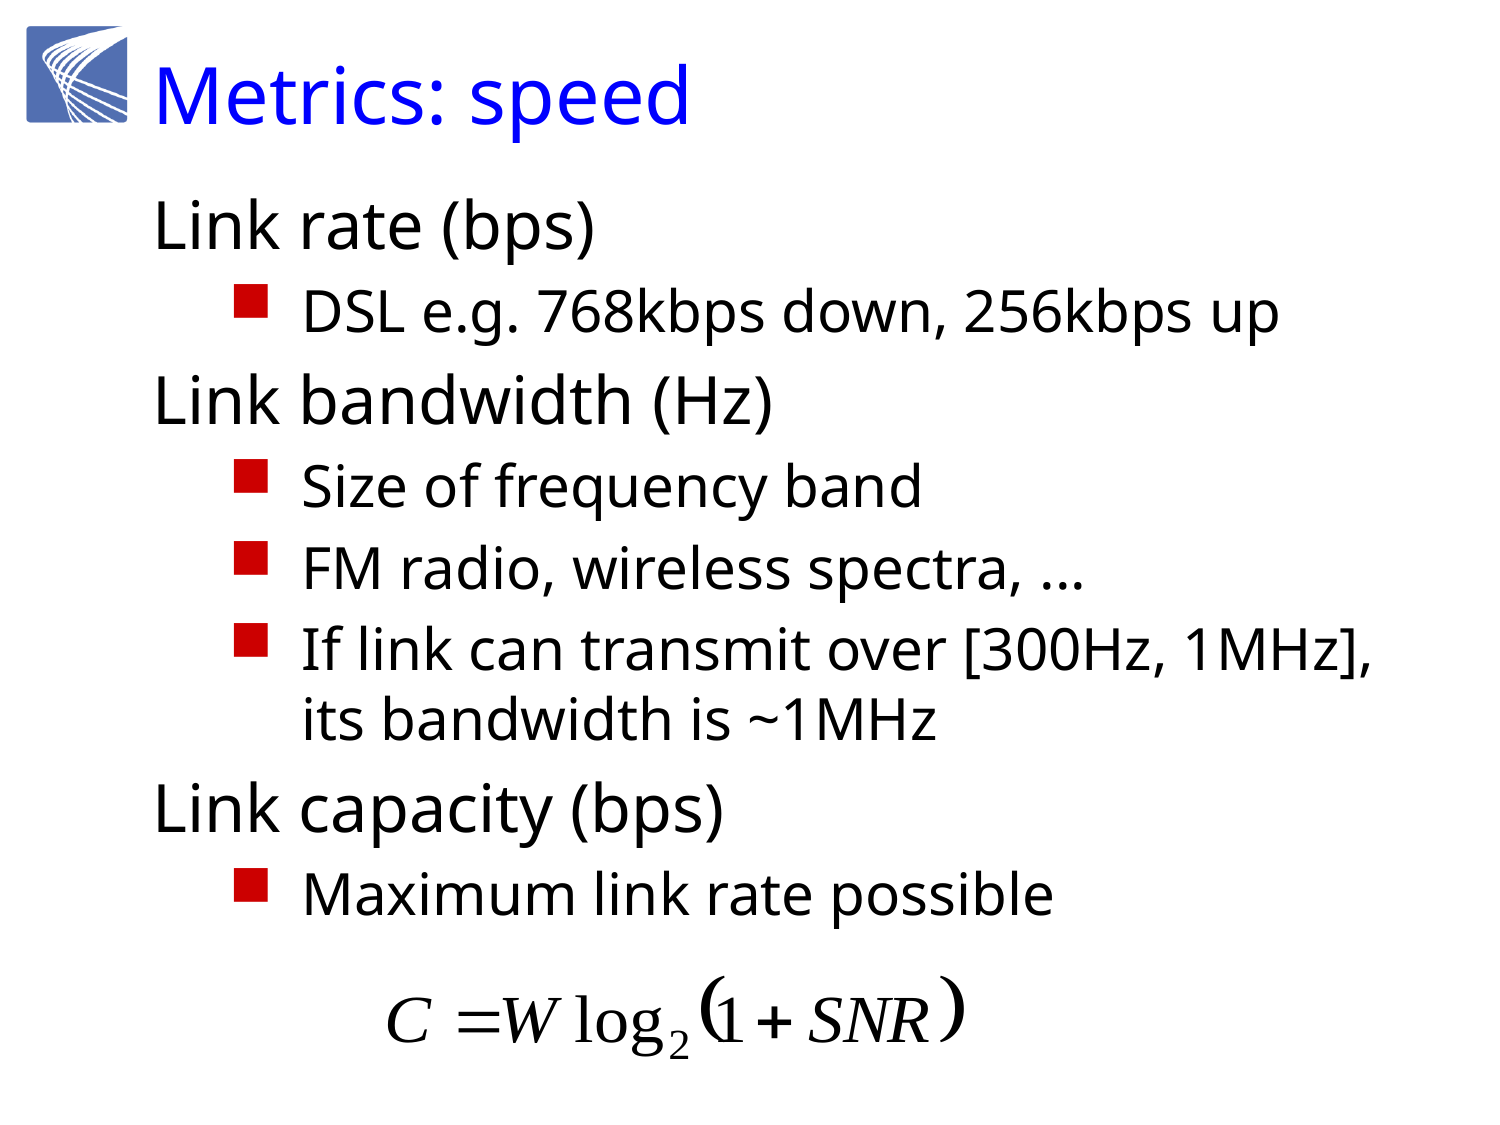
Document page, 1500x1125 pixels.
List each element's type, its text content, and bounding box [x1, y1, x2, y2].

title Metrics: speed [137, 37, 1463, 176]
list Link rate (bps) DSL e.g. 768kbps down, 256kbps up Link bandwidth (Hz) Size of frequency band FM radio, wireless spectra, ... If link can transmit over [300Hz, 1MHz], its bandwidth is ~1MHz Link capacity (bps) Maximum link rate possible [137, 174, 1451, 1038]
picture [24, 24, 129, 124]
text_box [374, 974, 969, 1074]
